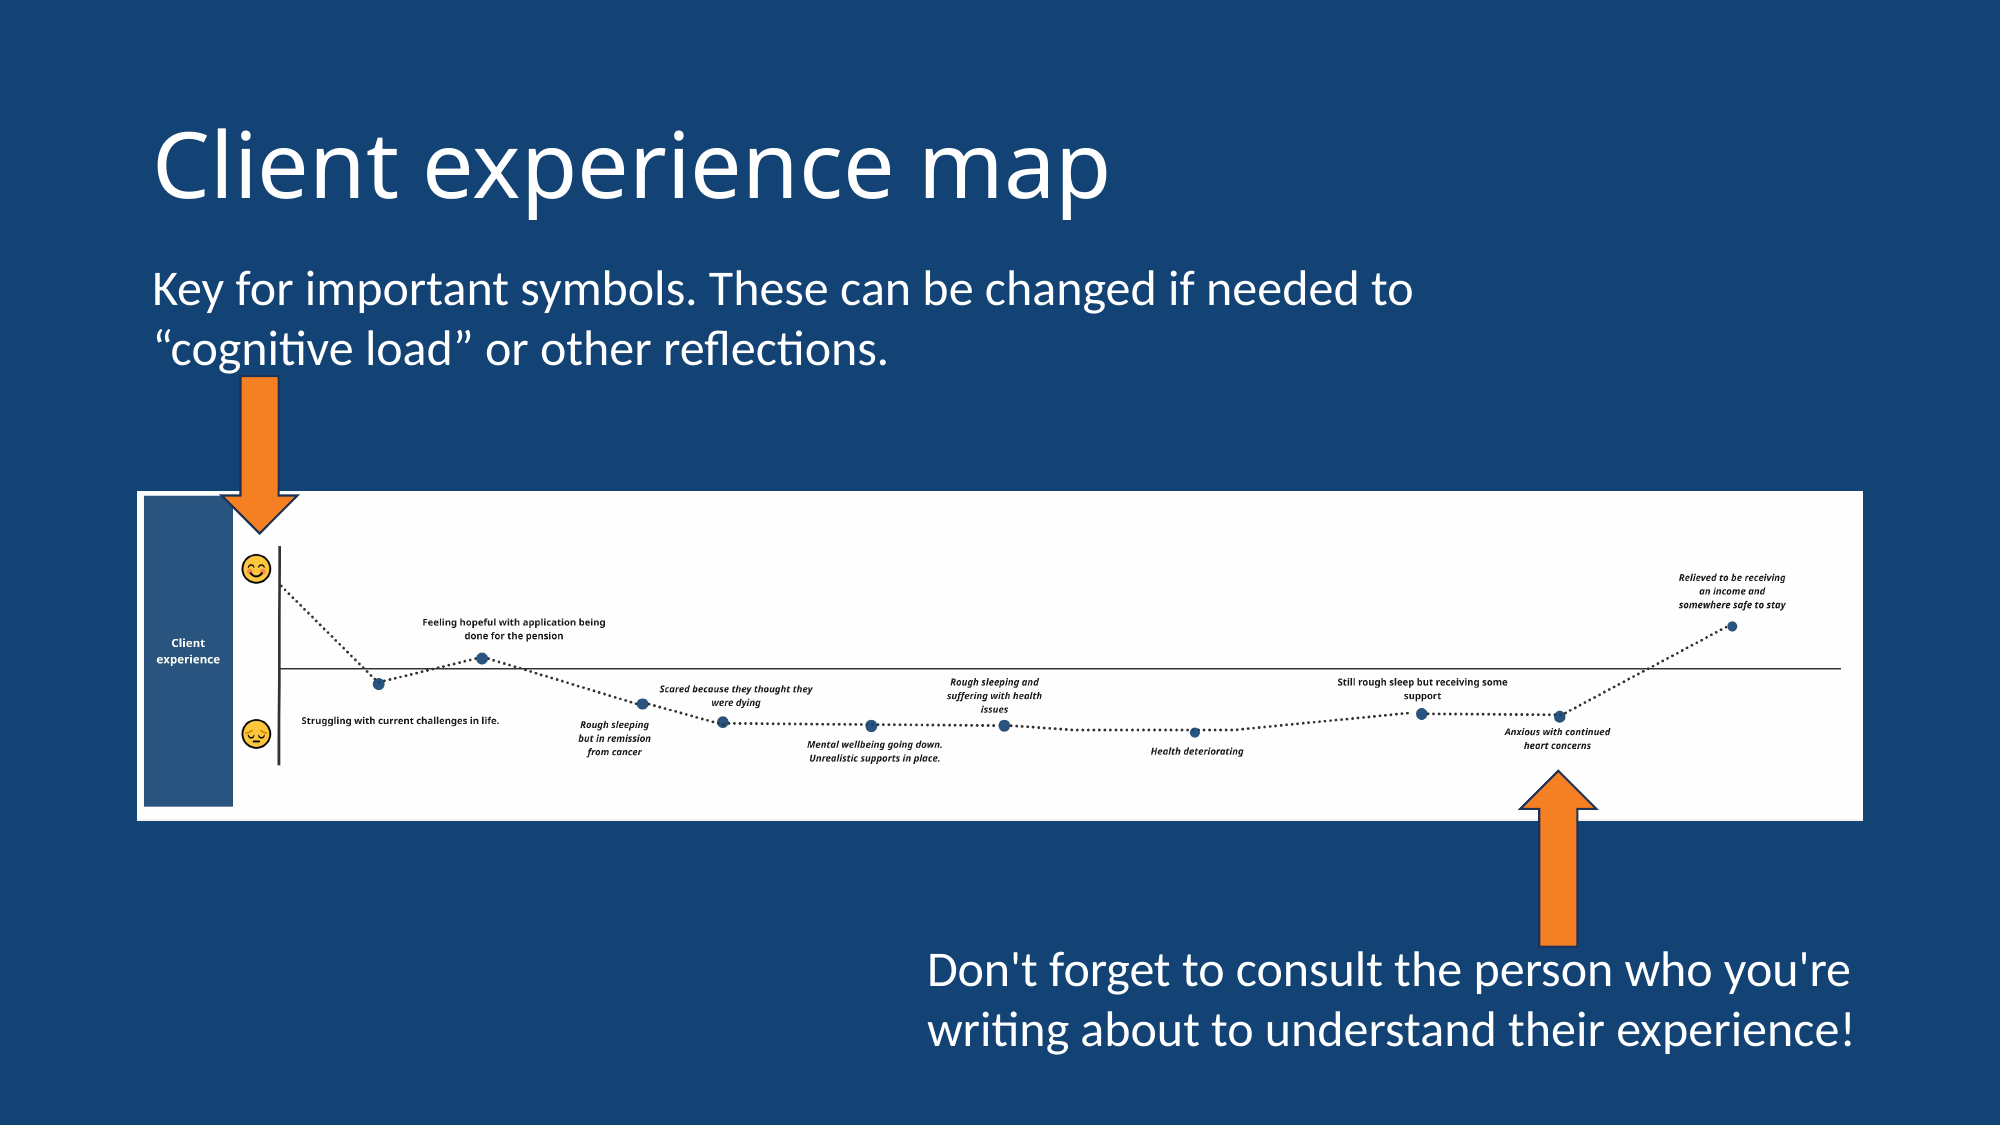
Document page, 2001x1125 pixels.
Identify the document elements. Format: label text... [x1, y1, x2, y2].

text_box Don't forget to consult the person who you're writing about to understand their experience! [912, 928, 1937, 1064]
text_box [1538, 821, 1579, 948]
text_box [239, 375, 280, 491]
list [137, 491, 1863, 821]
title Client experience map [137, 59, 1863, 278]
text_box Key for important symbols. These can be changed if needed to “cognitive load” or other reflections. [137, 248, 1493, 383]
